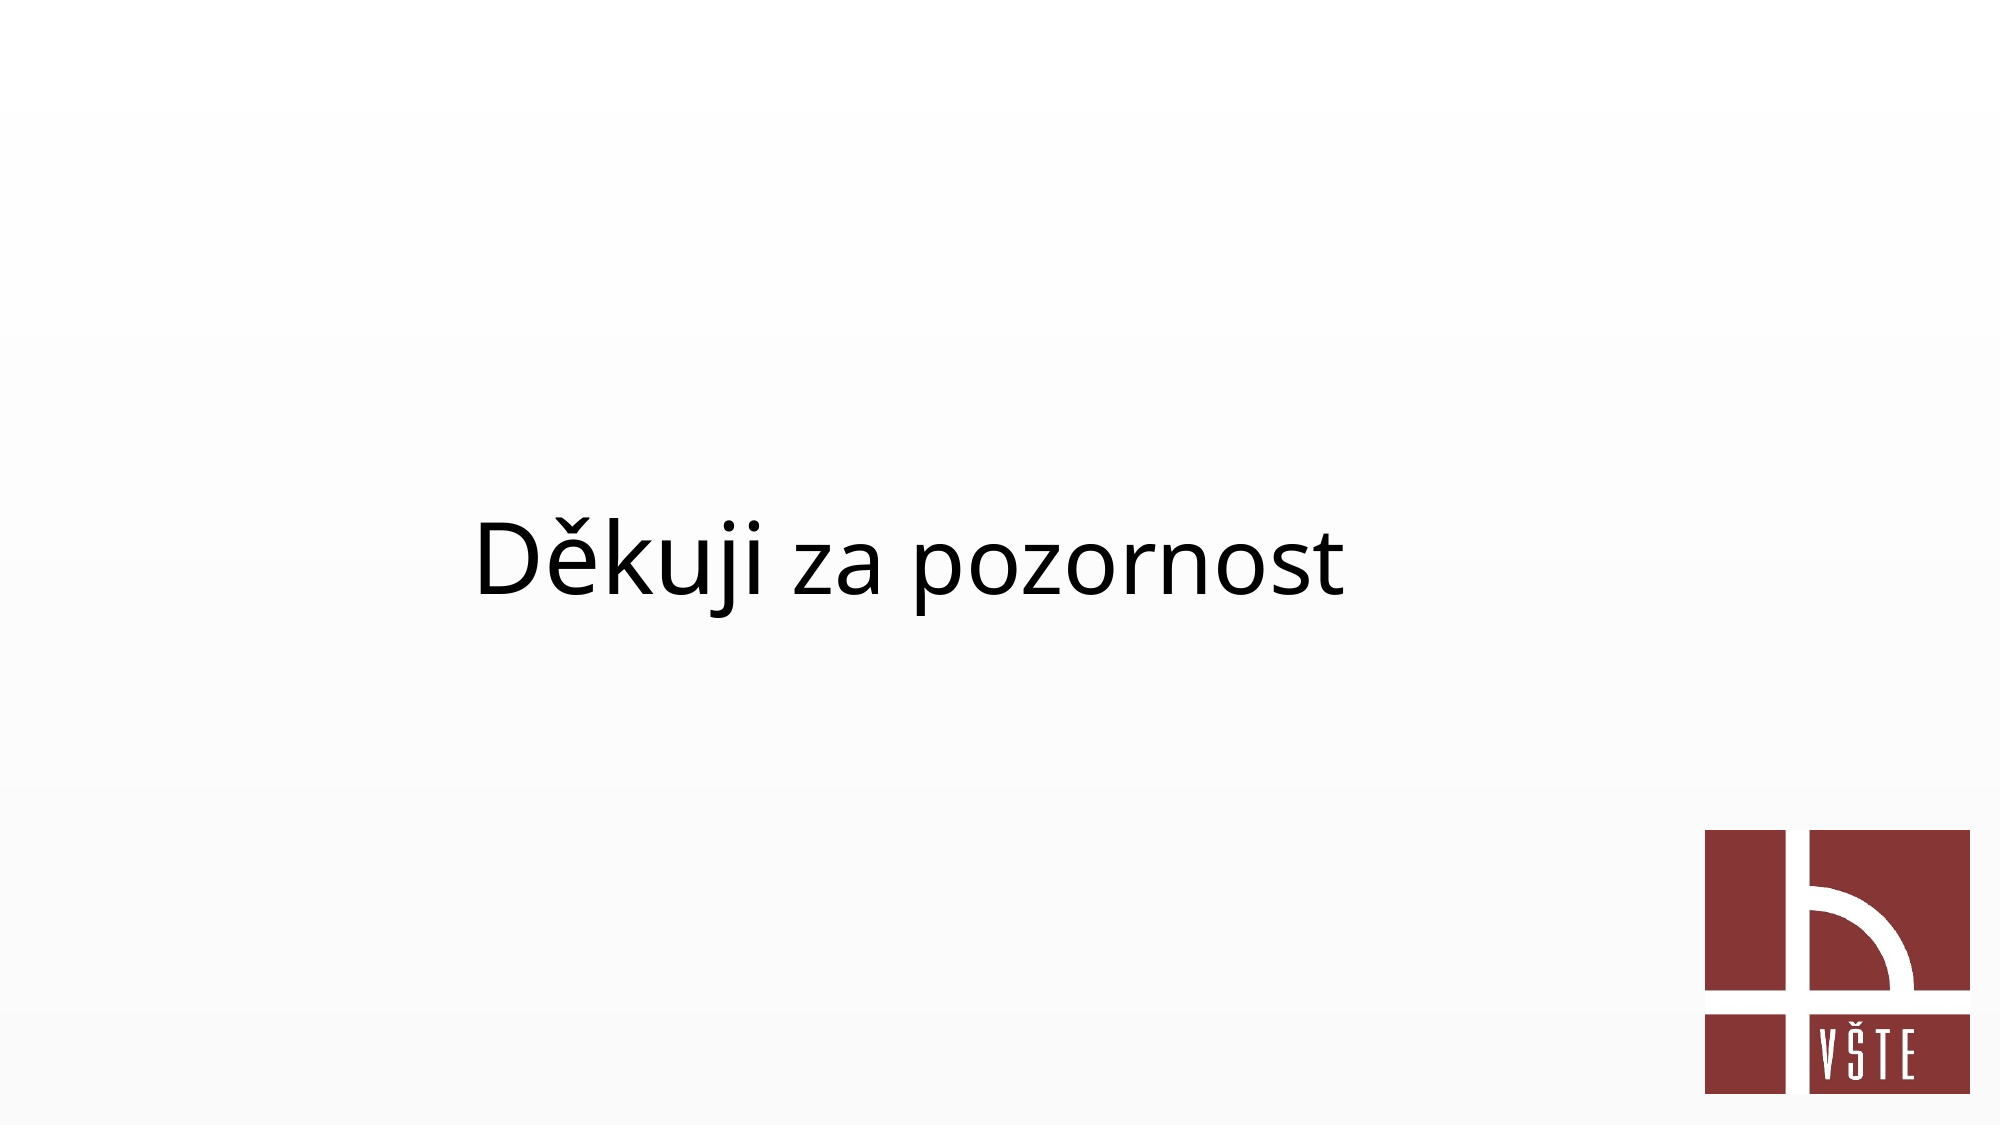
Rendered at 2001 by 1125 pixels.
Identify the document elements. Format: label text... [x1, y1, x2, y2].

title Děkuji za pozornost [456, 453, 1449, 672]
picture [1705, 830, 1970, 1094]
